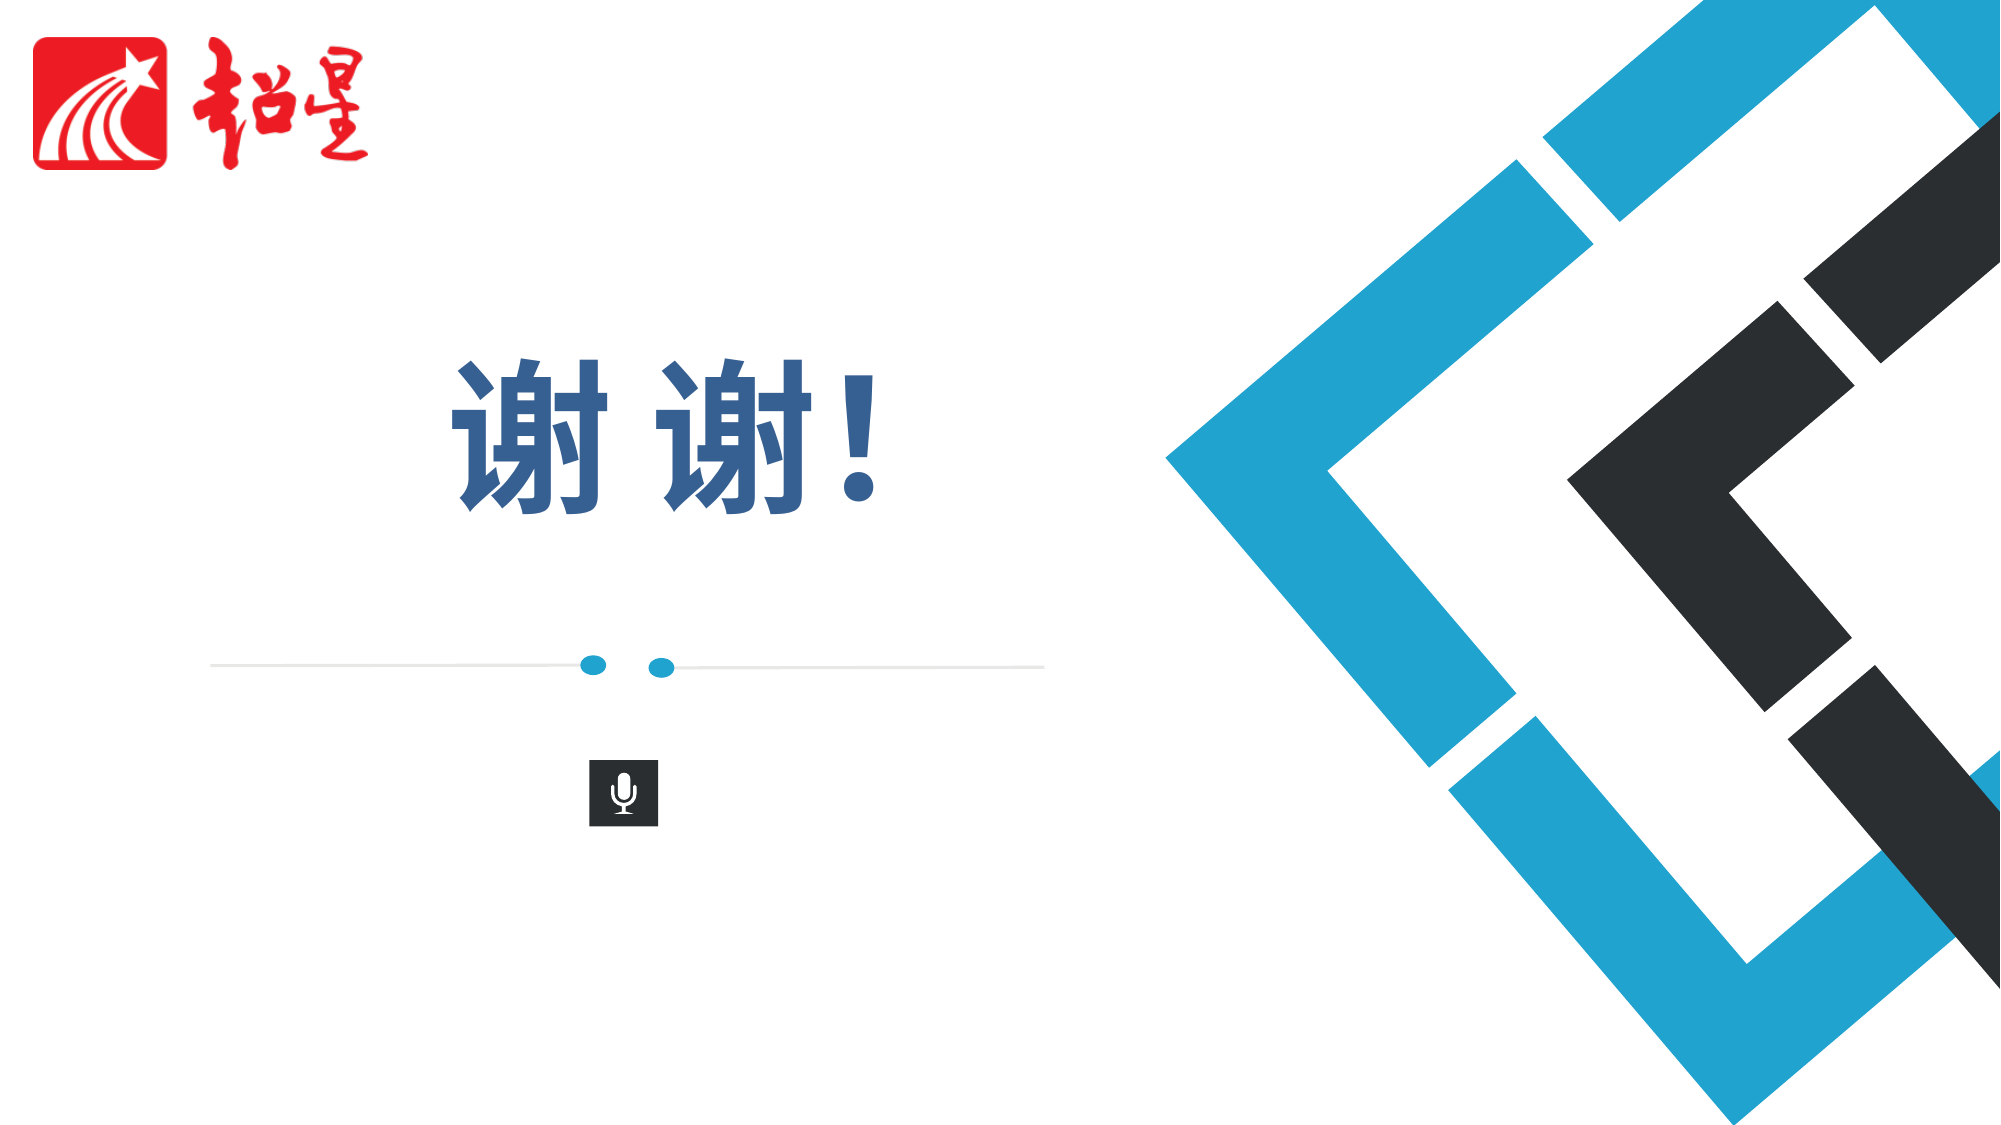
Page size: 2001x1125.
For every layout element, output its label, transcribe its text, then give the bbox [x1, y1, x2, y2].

text_box [1786, 663, 2000, 991]
text_box [1970, 748, 2000, 809]
text_box [1163, 157, 1596, 770]
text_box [648, 657, 1045, 678]
text_box [1446, 714, 1955, 1125]
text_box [589, 760, 659, 827]
text_box 谢 谢！ [431, 326, 1072, 542]
text_box [1801, 110, 2000, 365]
picture [33, 37, 368, 170]
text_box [210, 655, 607, 676]
text_box [1565, 299, 1857, 714]
text_box [1540, 0, 2000, 224]
